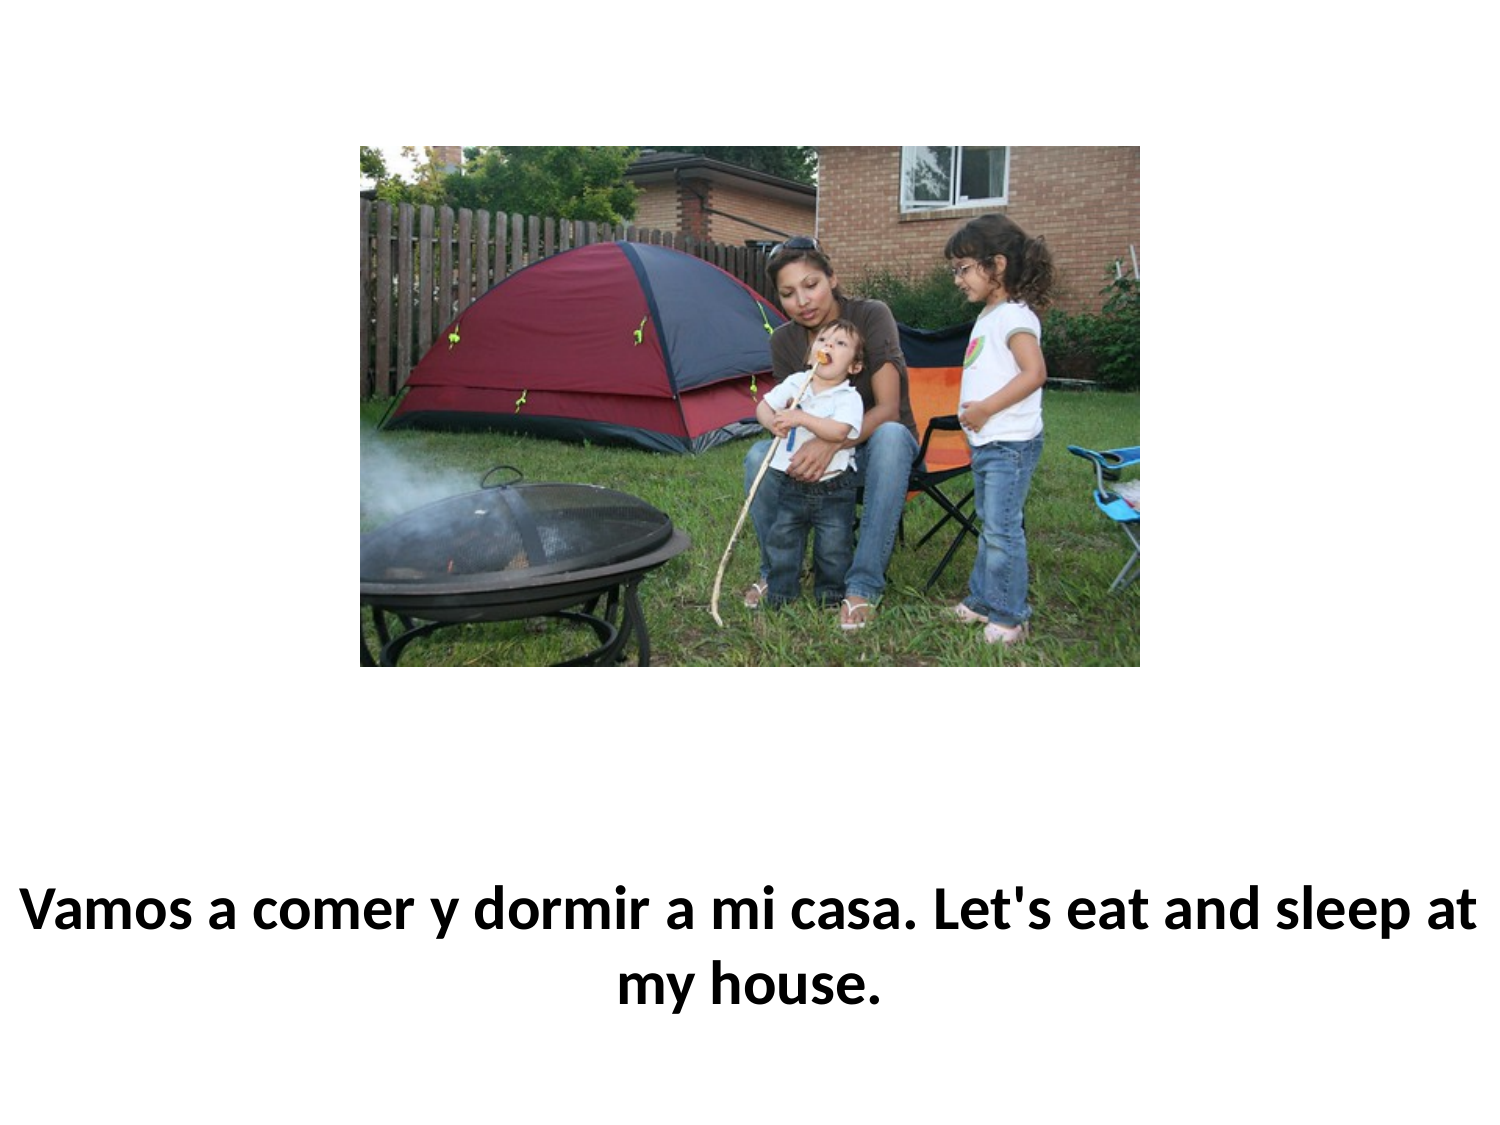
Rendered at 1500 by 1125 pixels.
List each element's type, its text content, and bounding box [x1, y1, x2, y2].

text_box Vamos a comer y dormir a mi casa. Let's eat and sleep at my house. [0, 859, 1500, 1024]
picture [359, 145, 1141, 667]
